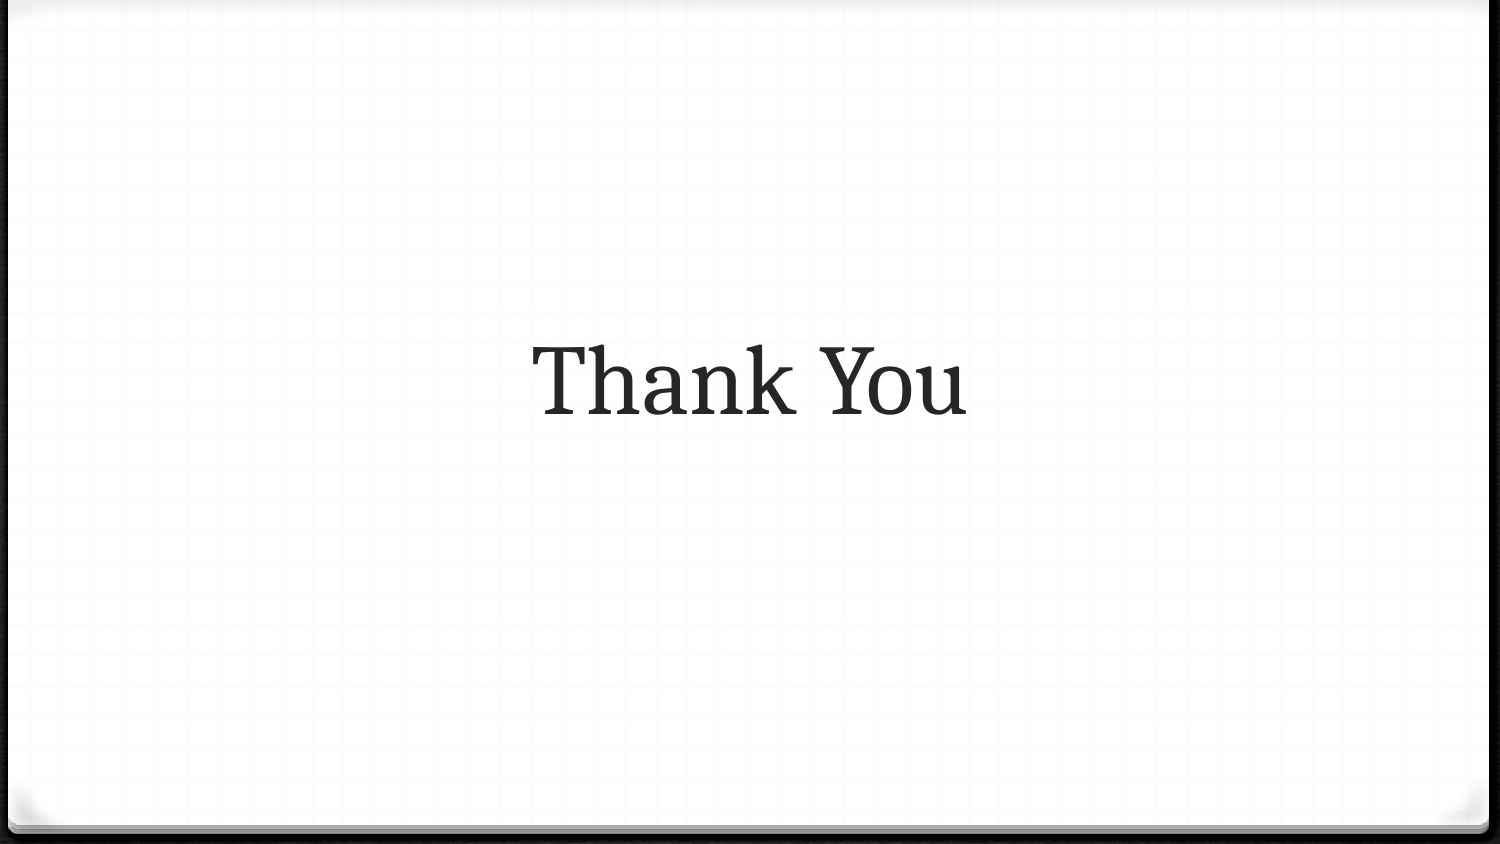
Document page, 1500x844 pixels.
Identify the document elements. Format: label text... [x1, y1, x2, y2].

title Thank You [90, 184, 1410, 443]
picture [0, 0, 1500, 844]
